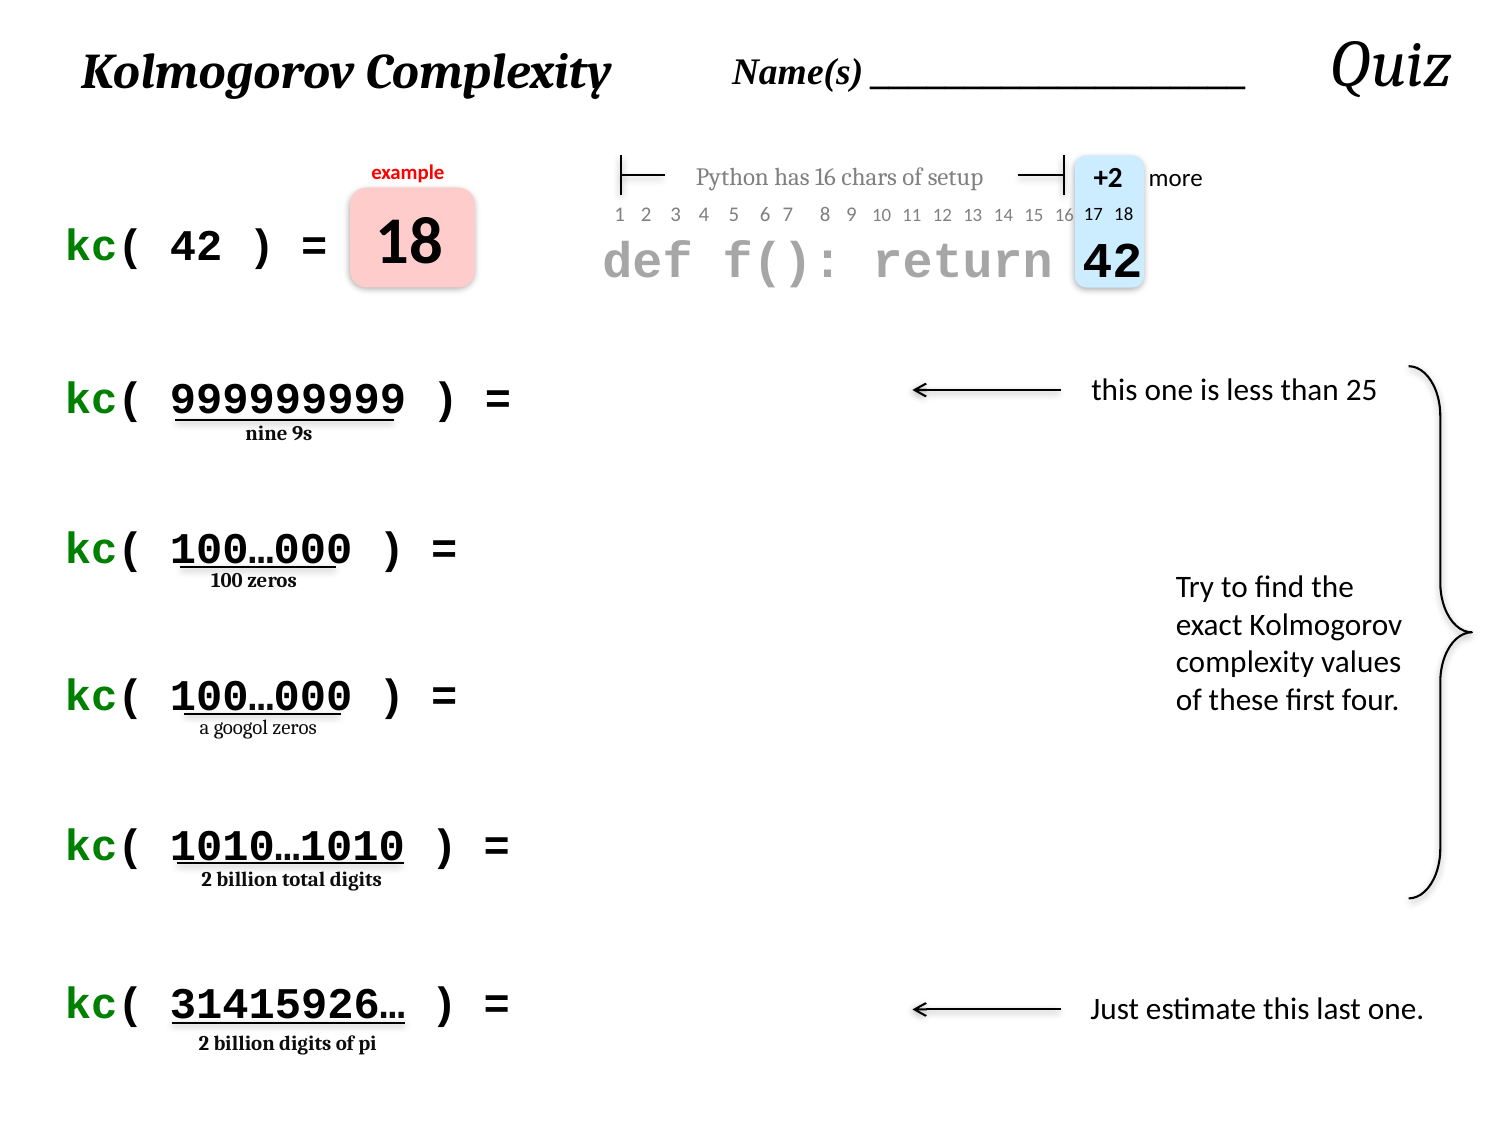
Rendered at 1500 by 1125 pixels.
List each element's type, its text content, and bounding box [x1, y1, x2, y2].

text_box def g( x ): if x == 42: while True: x += 0 else: return 42 [175, 864, 404, 871]
text_box kc( 100…000 ) = [49, 512, 575, 580]
text_box 15 [1009, 195, 1059, 233]
text_box Just estimate this last one. [1050, 981, 1466, 1034]
text_box 1 [599, 193, 625, 234]
text_box 10 [872, 198, 887, 233]
text_box more [1133, 153, 1218, 199]
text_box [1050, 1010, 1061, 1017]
text_box 2 billion digits of pi [165, 1022, 410, 1062]
text_box 11 [887, 198, 937, 233]
text_box Try to find the exact Kolmogorov complexity values of these first four. [1161, 559, 1402, 724]
text_box [349, 191, 470, 289]
text_box 2 [625, 193, 655, 234]
text_box HC(g, 42) [170, 1024, 406, 1030]
text_box 5 [713, 198, 754, 234]
text_box nine 9s [156, 412, 401, 453]
text_box this one is less than 25 [1076, 361, 1393, 414]
text_box 17 [1068, 194, 1118, 232]
text_box 13 [948, 198, 998, 233]
text_box Here are two Python functions: [183, 715, 340, 722]
text_box HC(h, g) [174, 421, 395, 428]
text_box kc( 100…000 ) = [49, 659, 575, 727]
text_box Kolmogorov Complexity [33, 31, 659, 107]
text_box +2 [1072, 150, 1144, 201]
text_box [179, 568, 337, 575]
text_box kc( 1010…1010 ) = [49, 809, 575, 877]
text_box example [349, 151, 472, 191]
text_box 2 billion total digits [169, 858, 414, 898]
text_box 6 [754, 198, 767, 234]
text_box a googol zeros [136, 706, 381, 746]
text_box Python has 16 chars of setup [665, 153, 1015, 198]
text_box 14 [998, 198, 1009, 233]
text_box kc( 999999999 ) = [49, 362, 575, 430]
text_box Name(s) ____________________ [659, 40, 1263, 100]
text_box kc( 31415926… ) = [49, 967, 575, 1035]
text_box 18 [360, 189, 473, 284]
text_box 16 [1059, 199, 1089, 233]
text_box 3 [655, 193, 683, 234]
text_box 9 [831, 198, 872, 234]
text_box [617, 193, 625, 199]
text_box 7 [767, 198, 808, 234]
text_box kc( 42 ) = [49, 208, 350, 277]
text_box 4 [683, 198, 713, 234]
text_box Quiz [1192, 12, 1468, 108]
text_box 18 [1118, 199, 1149, 232]
text_box 12 [937, 198, 948, 233]
text_box 100 zeros [131, 559, 376, 600]
text_box 8 [808, 198, 831, 234]
text_box def f(): return 42 [587, 220, 1158, 296]
text_box [1408, 364, 1475, 901]
